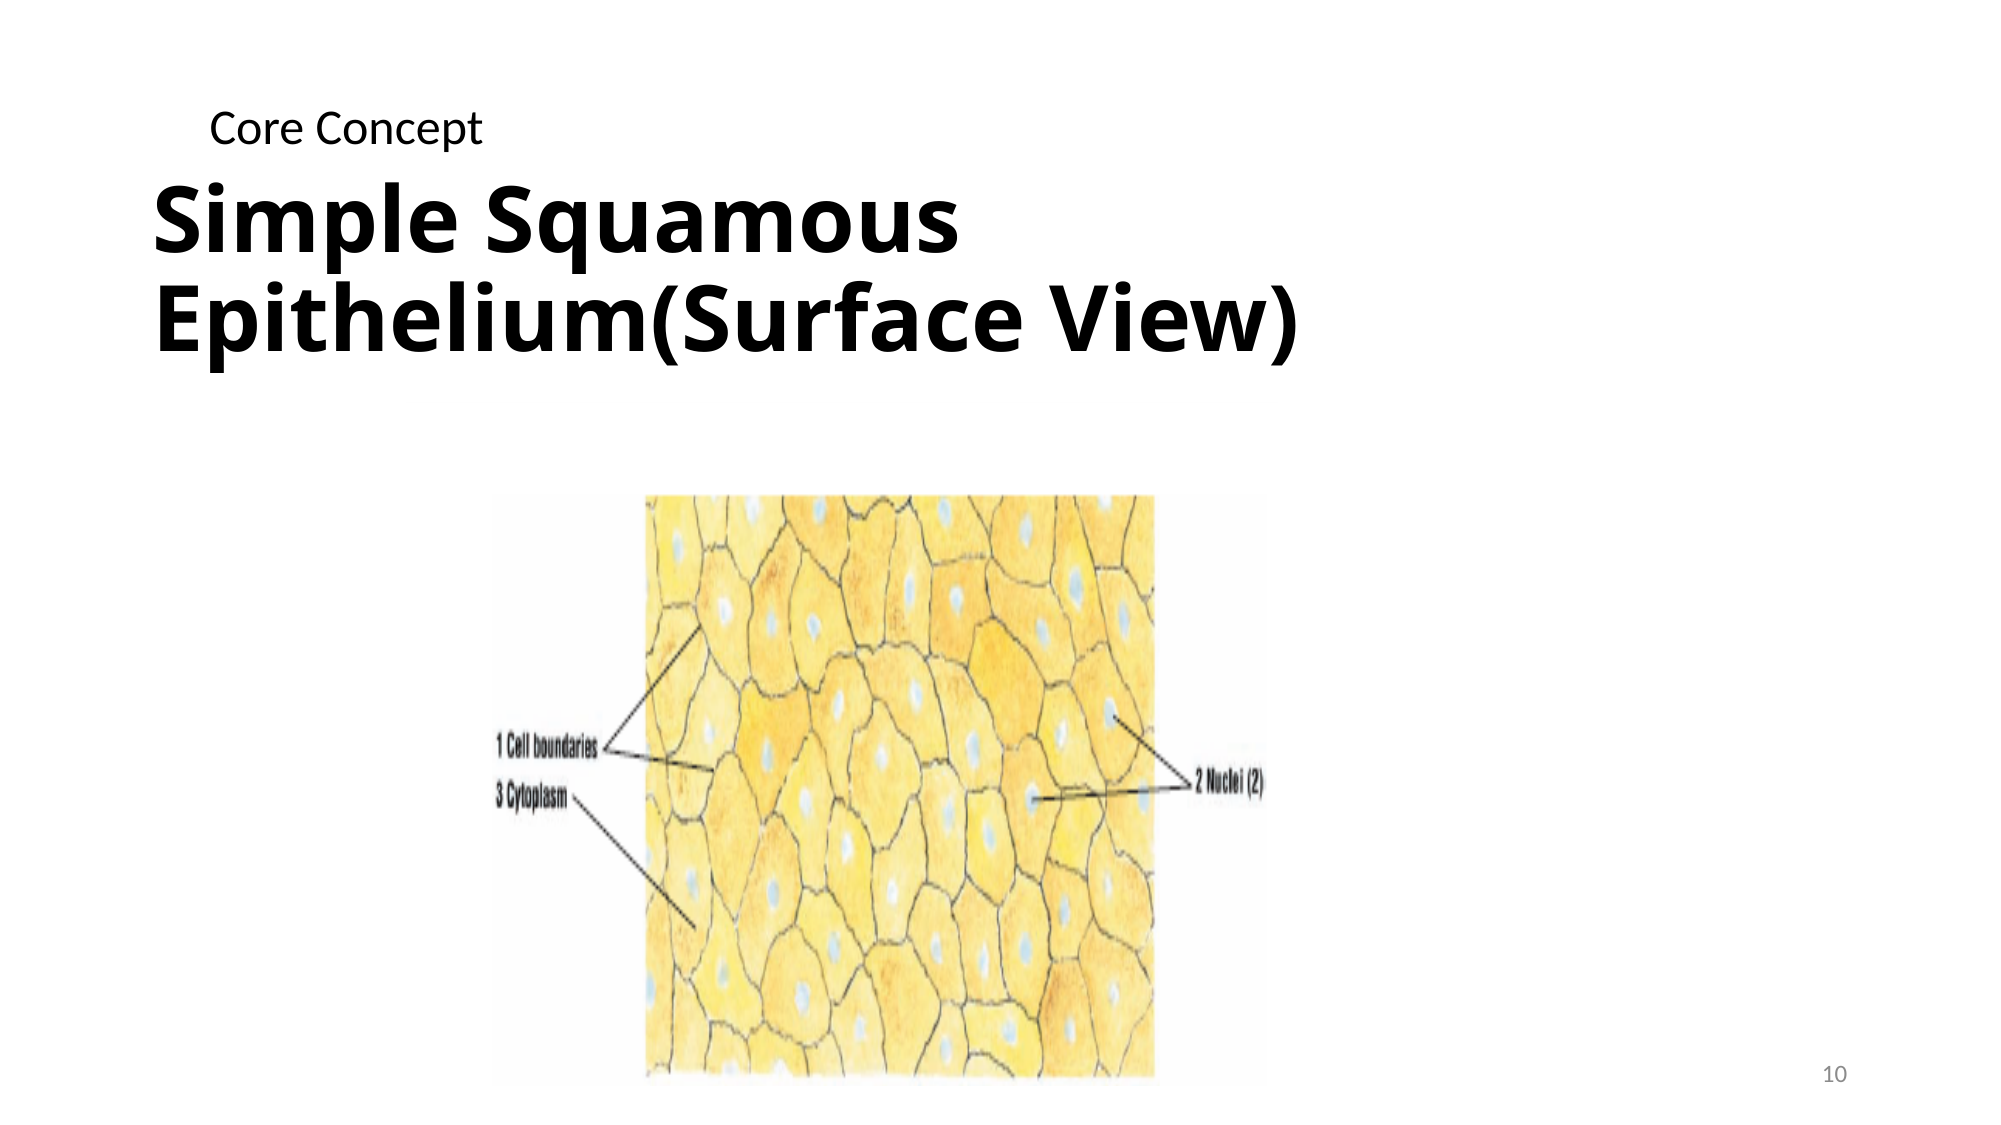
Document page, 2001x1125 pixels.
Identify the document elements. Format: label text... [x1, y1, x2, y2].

title Simple Squamous Epithelium(Surface View) [137, 163, 1863, 382]
slide_number 10 [1412, 1042, 1863, 1103]
text_box Core Concept [186, 86, 903, 162]
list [406, 401, 1278, 1086]
